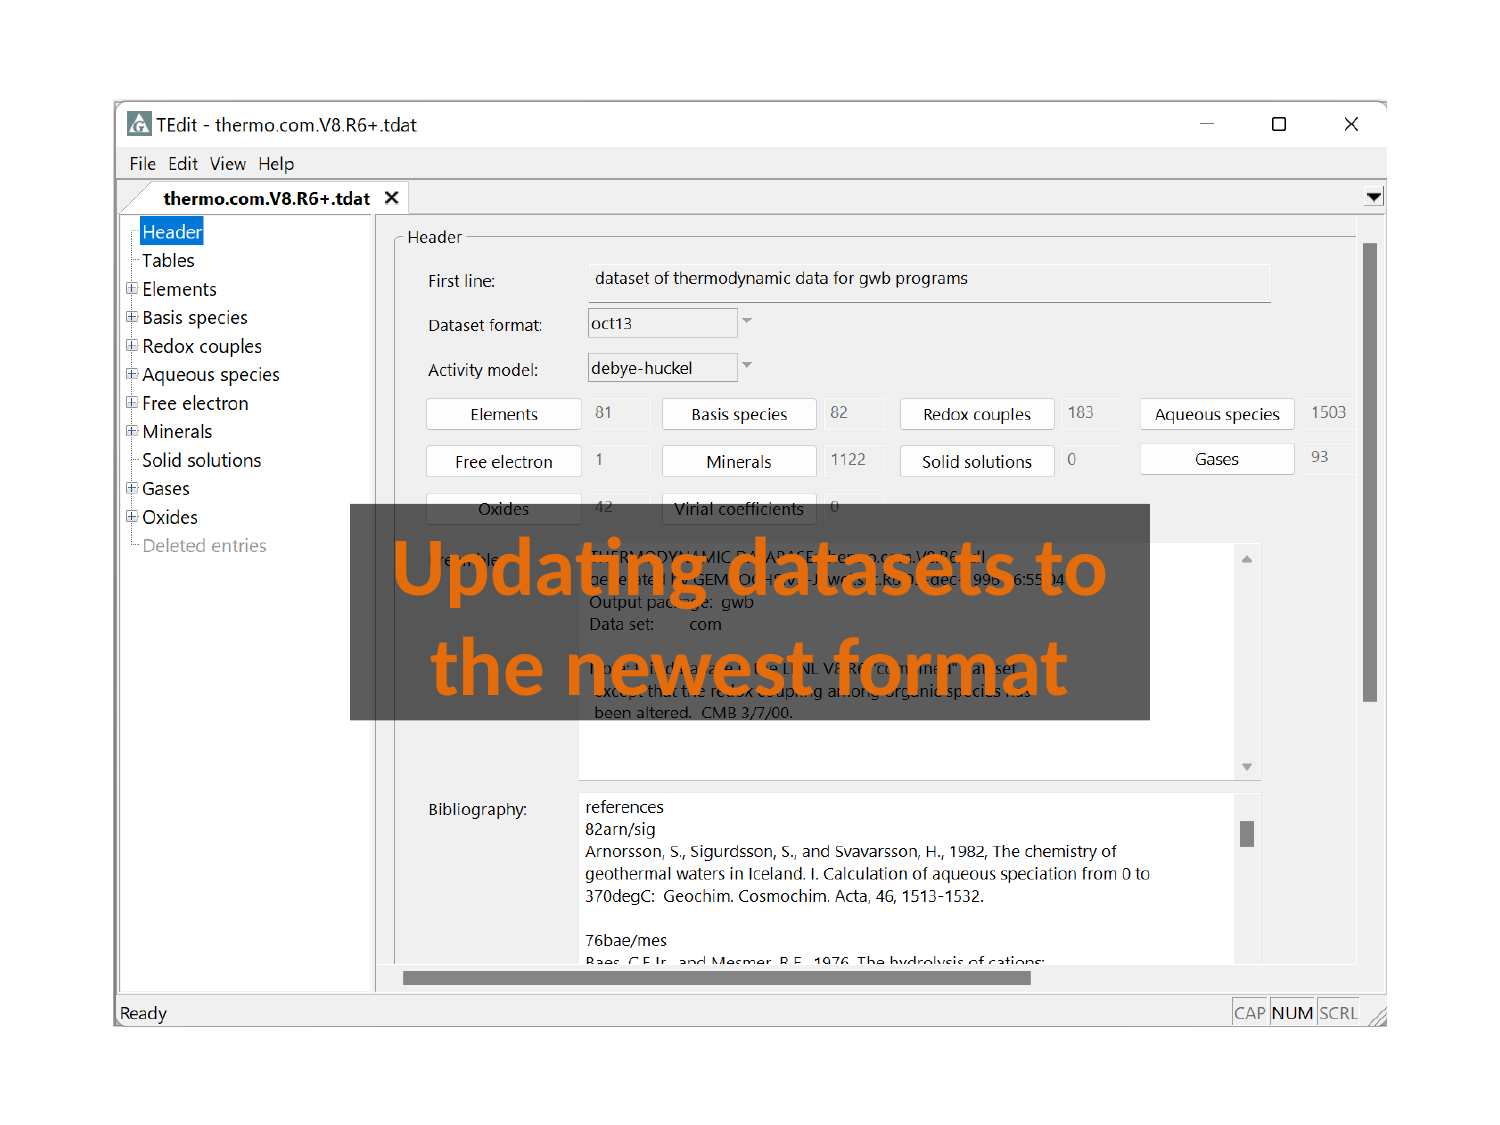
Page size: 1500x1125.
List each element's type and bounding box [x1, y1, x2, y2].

picture [113, 99, 1387, 1027]
